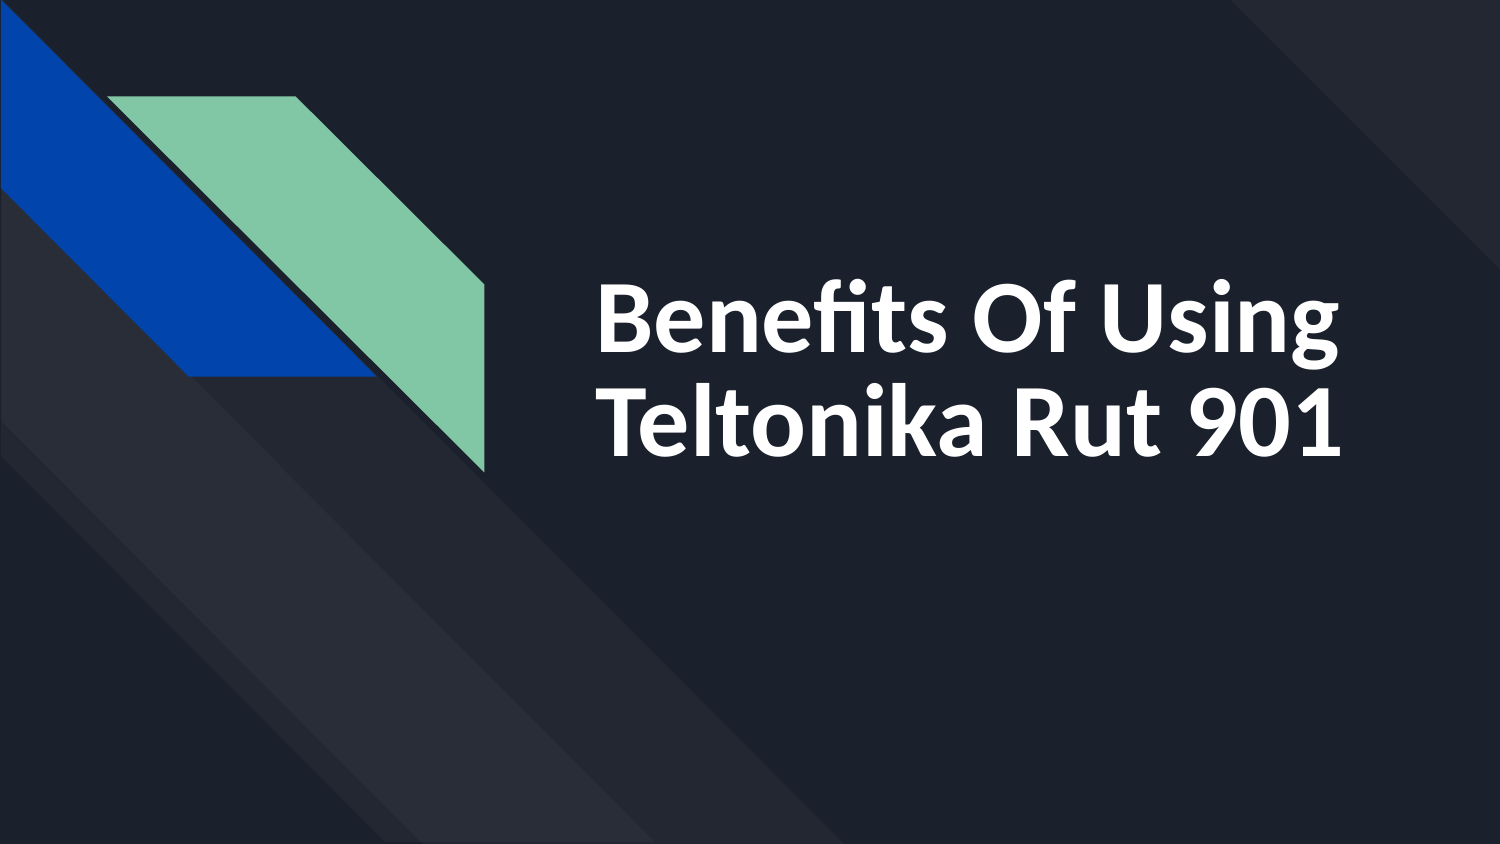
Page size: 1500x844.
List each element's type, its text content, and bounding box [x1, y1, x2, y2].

title Benefits Of Using Teltonika Rut 901 [580, 258, 1404, 518]
